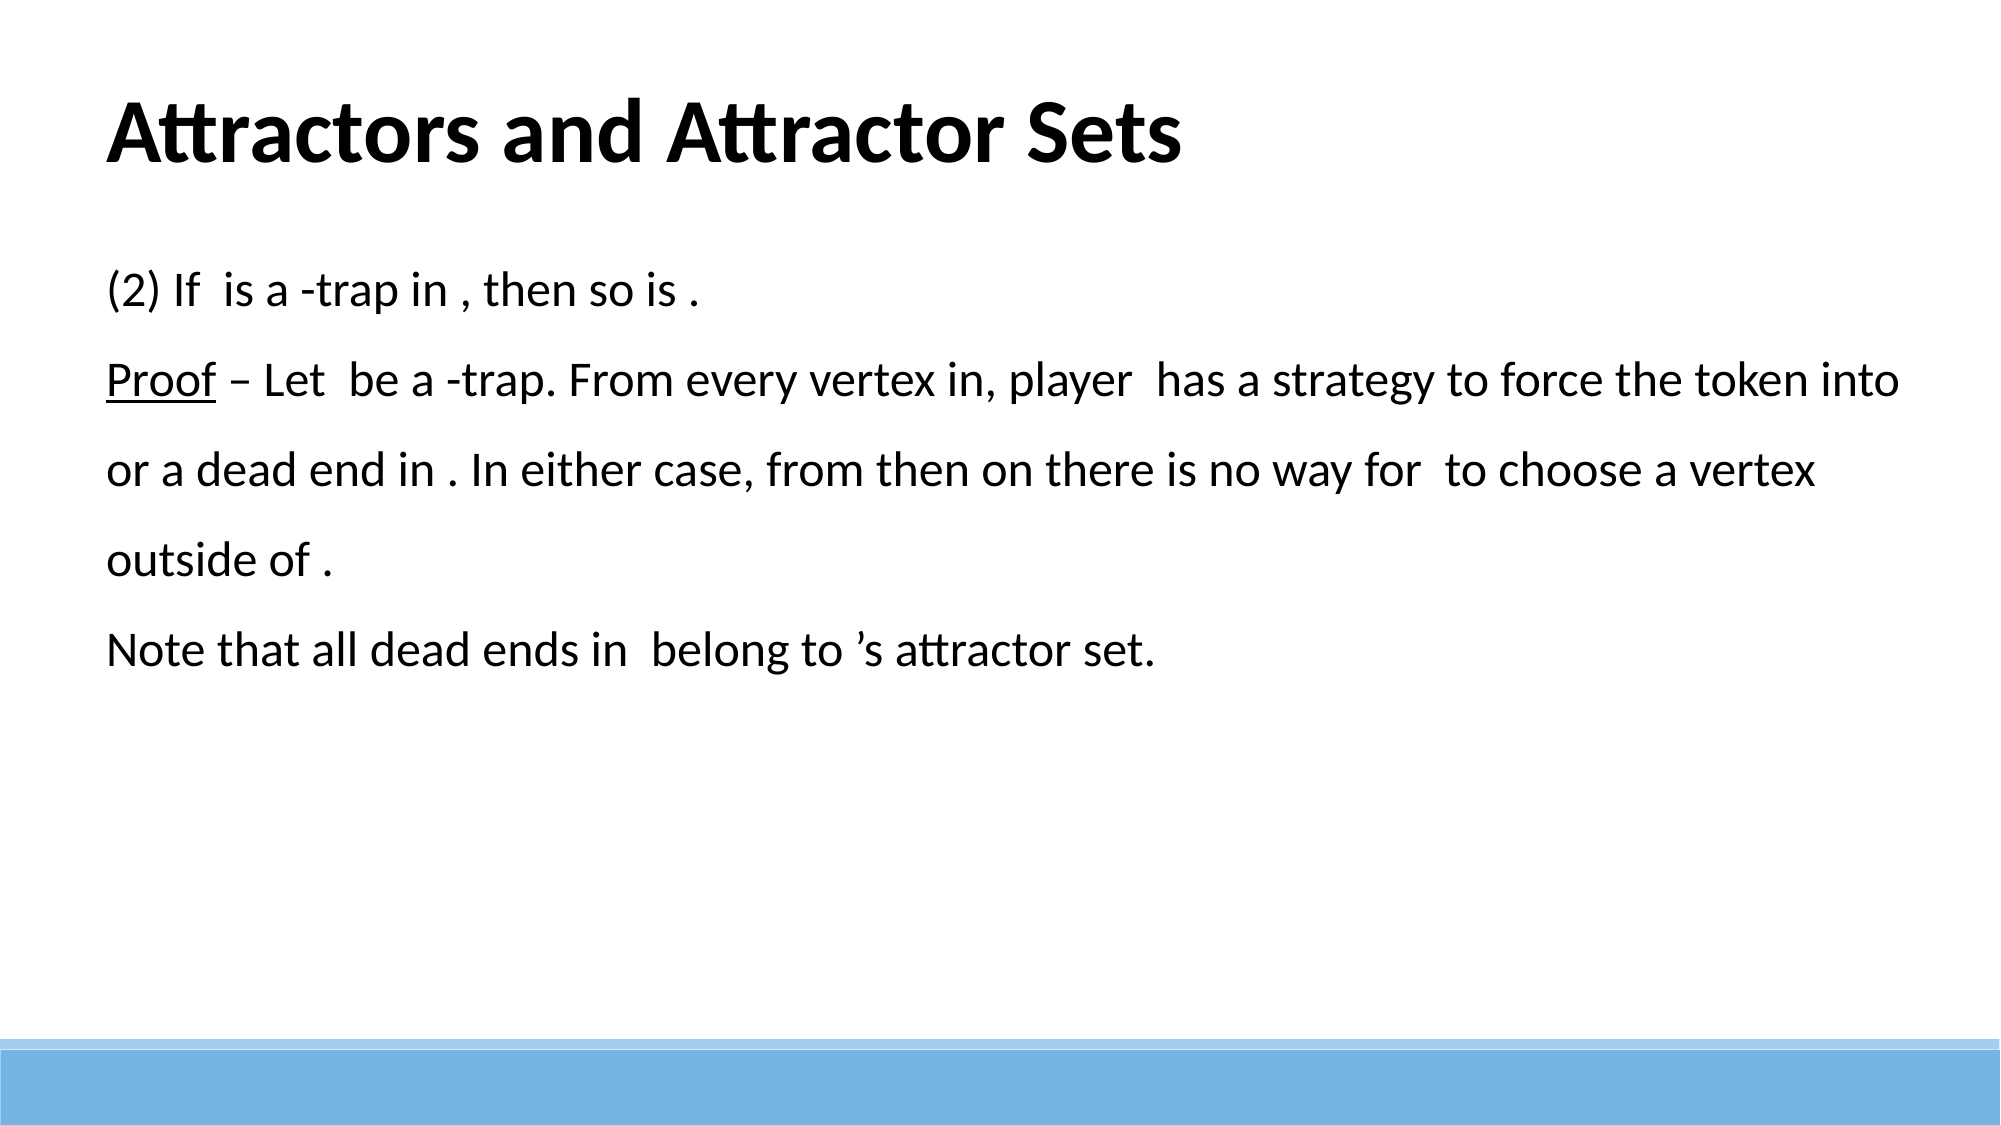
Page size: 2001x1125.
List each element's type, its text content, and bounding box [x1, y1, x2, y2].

text_box Attractors and Attractor Sets [91, 63, 1687, 188]
